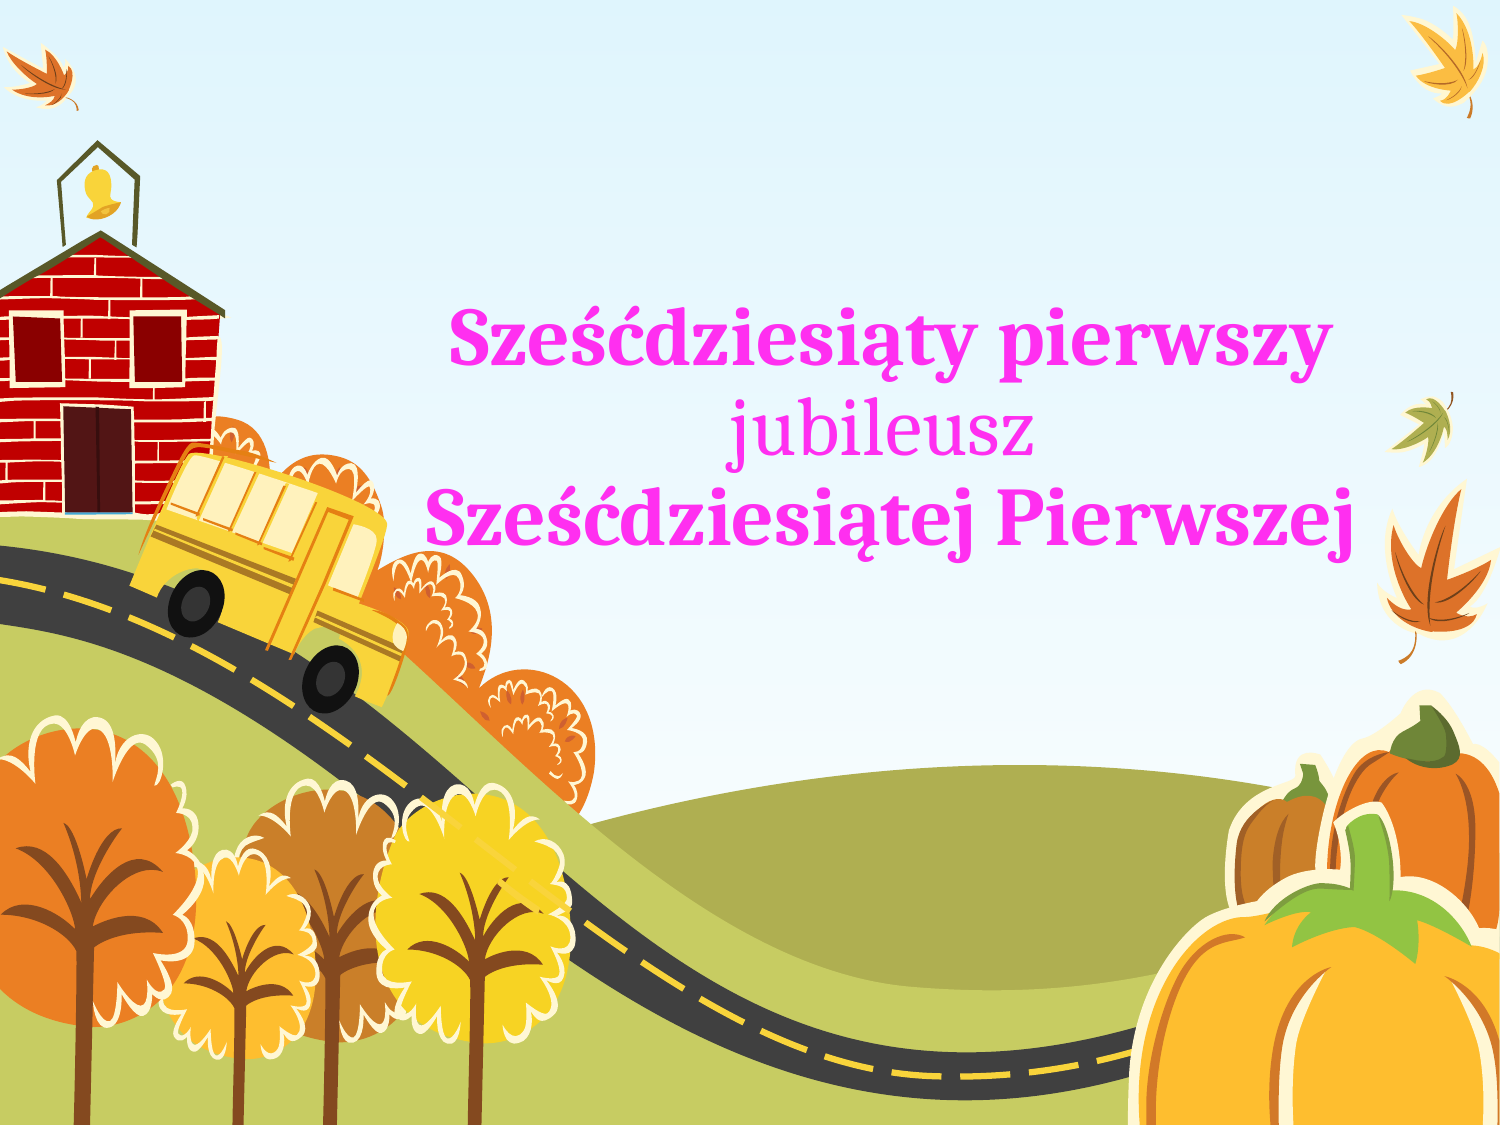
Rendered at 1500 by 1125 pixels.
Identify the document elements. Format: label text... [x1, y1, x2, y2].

title Sześćdziesiąty pierwszy jubileusz Sześćdziesiątej Pierwszej [316, 199, 1468, 571]
